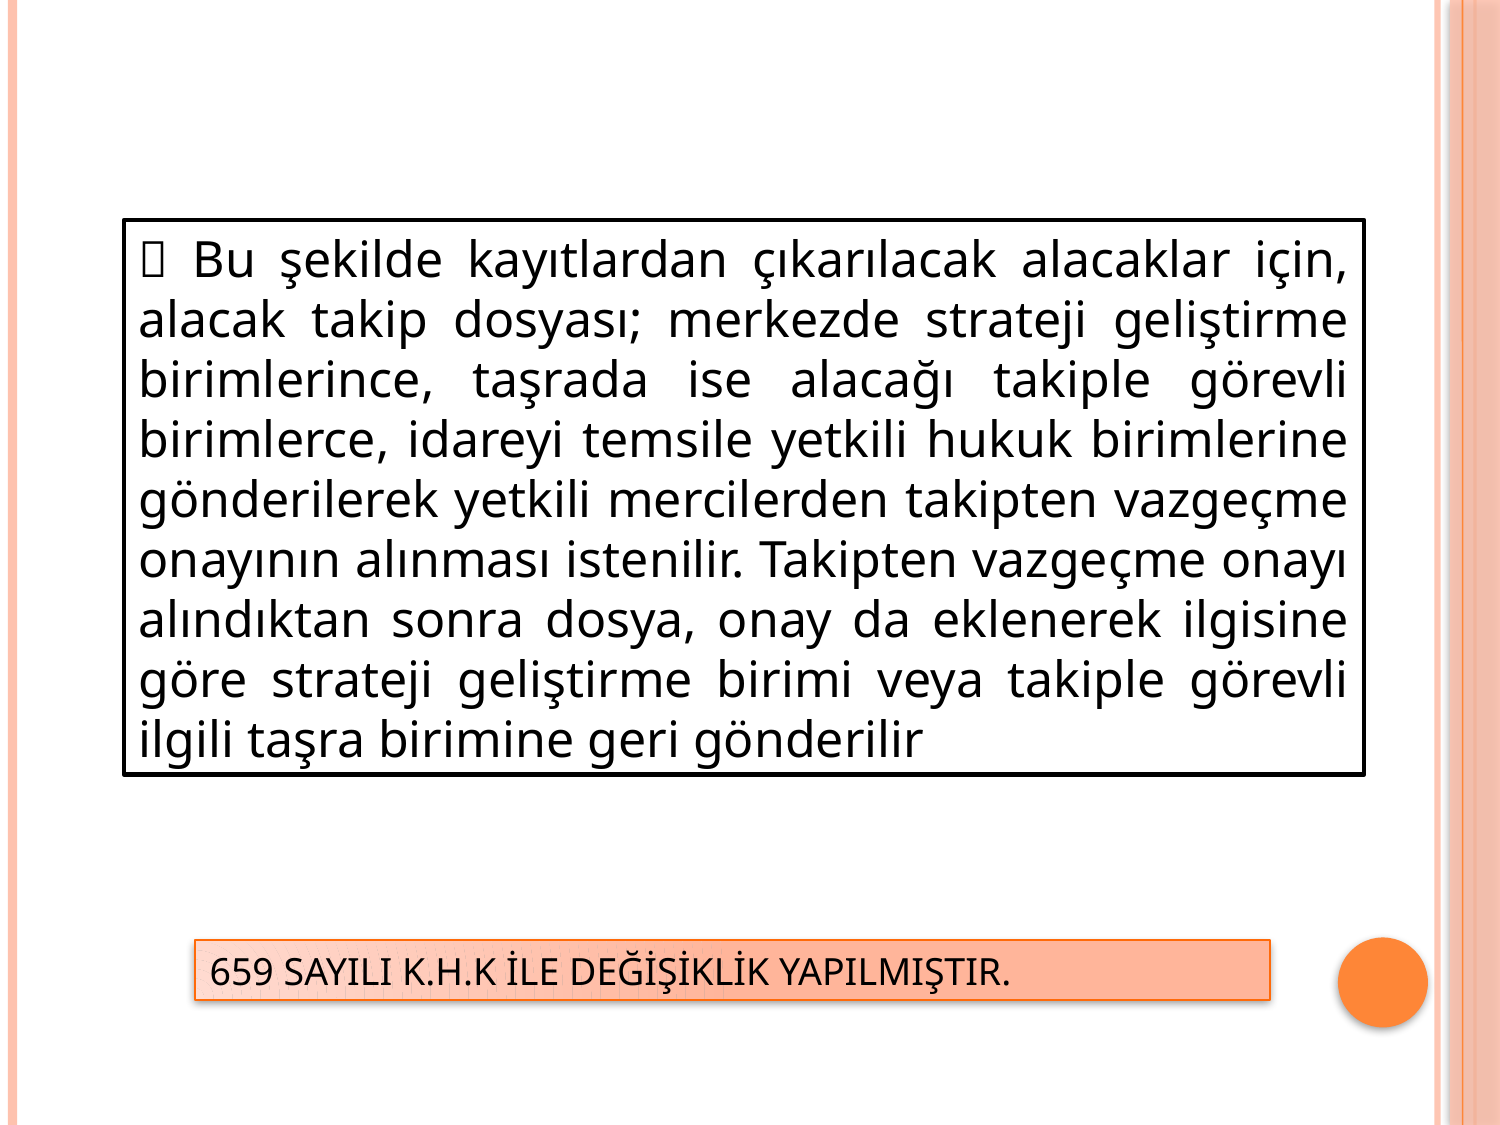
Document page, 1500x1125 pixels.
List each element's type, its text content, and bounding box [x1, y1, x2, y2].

text_box  Bu şekilde kayıtlardan çıkarılacak alacaklar için, alacak takip dosyası; merkezde strateji geliştirme birimlerince, taşrada ise alacağı takiple görevli birimlerce, idareyi temsile yetkili hukuk birimlerine gönderilerek yetkili mercilerden takipten vazgeçme onayının alınması istenilir. Takipten vazgeçme onayı alındıktan sonra dosya, onay da eklenerek ilgisine göre strateji geliştirme birimi veya takiple görevli ilgili taşra birimine geri gönderilir [122, 218, 1366, 777]
text_box 659 SAYILI K.H.K İLE DEĞİŞİKLİK YAPILMIŞTIR. [194, 939, 1271, 1001]
